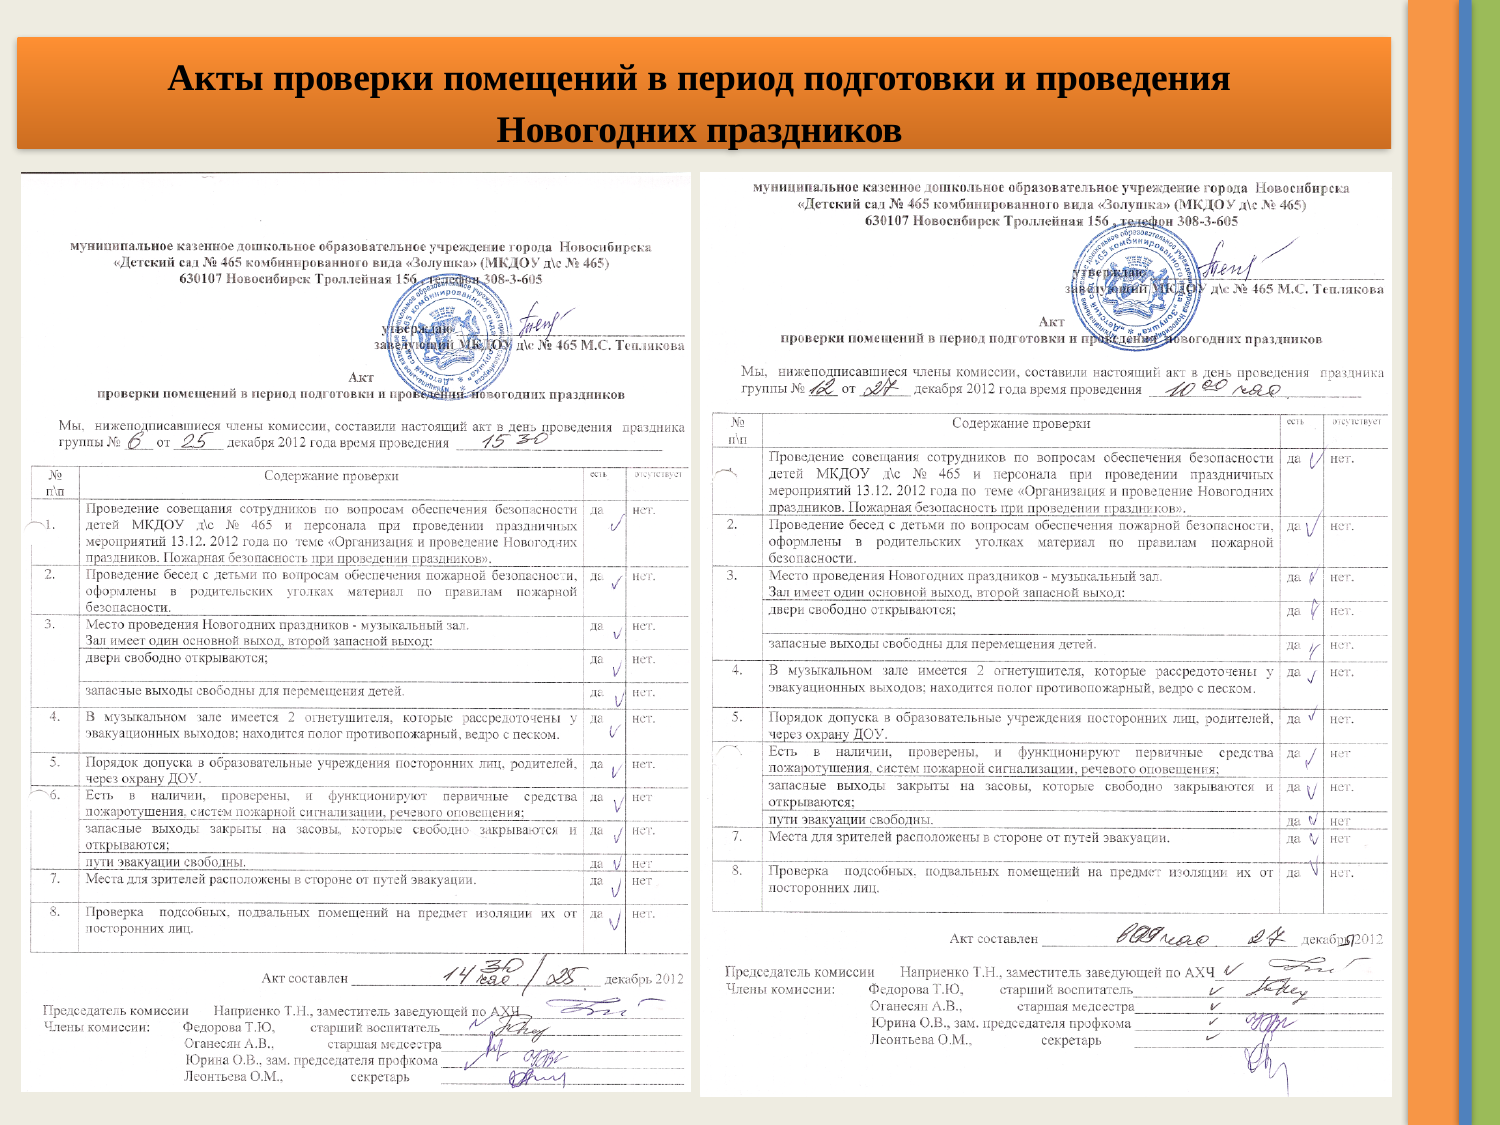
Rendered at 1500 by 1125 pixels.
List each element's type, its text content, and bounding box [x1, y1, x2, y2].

picture [20, 172, 691, 1093]
picture [699, 172, 1392, 1097]
list Акты проверки помещений в период подготовки и проведения Новогодних праздников [17, 37, 1392, 149]
